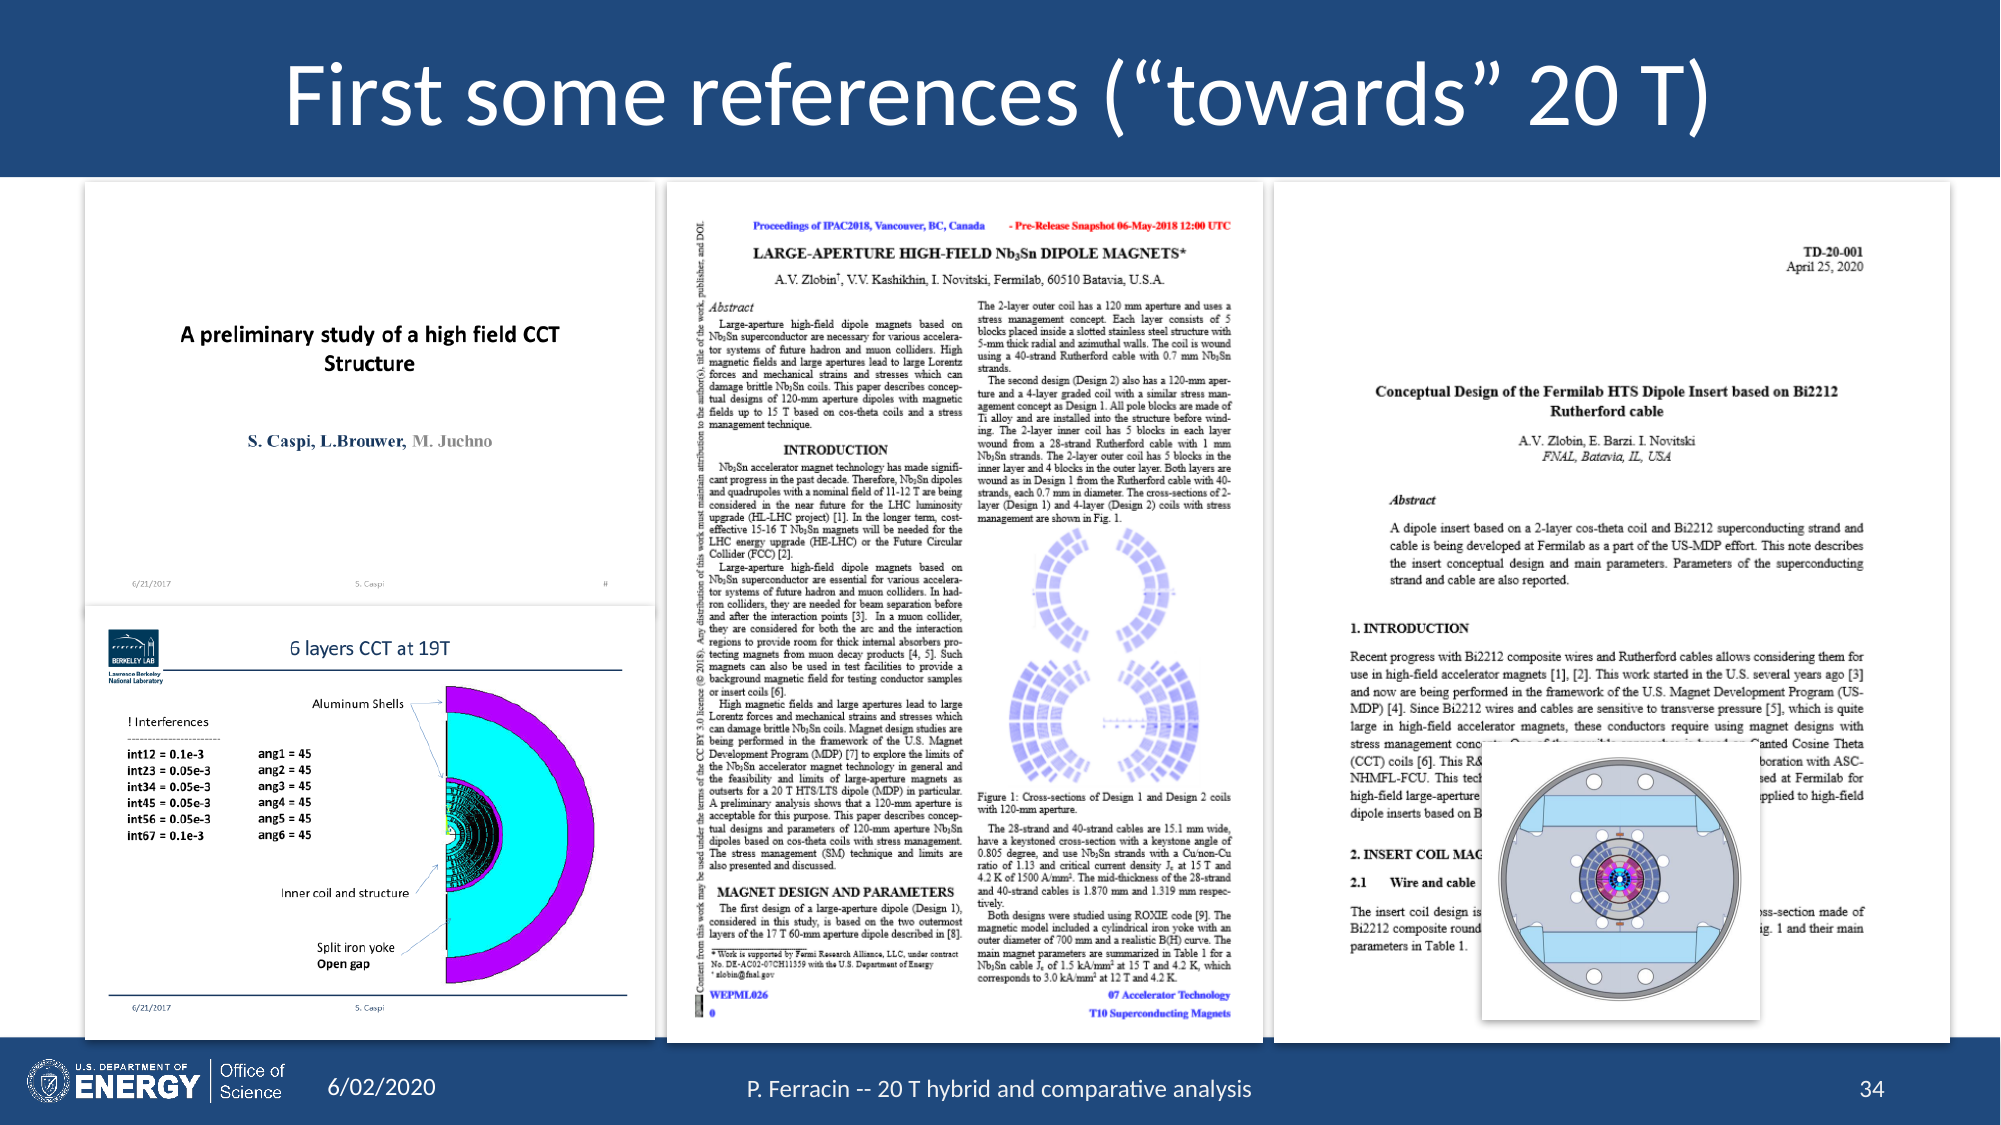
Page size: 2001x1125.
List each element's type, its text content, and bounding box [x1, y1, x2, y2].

picture [27, 1059, 285, 1103]
picture [1288, 196, 1936, 1030]
picture [680, 195, 1249, 1029]
slide_number 34 [1433, 1057, 1900, 1118]
picture [99, 620, 641, 1026]
picture [99, 195, 641, 602]
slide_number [312, 1055, 567, 1116]
title First some references (“towards” 20 T) [0, 0, 2000, 178]
footer P. Ferracin -- 20 T hybrid and comparative analysis [562, 1057, 1433, 1118]
